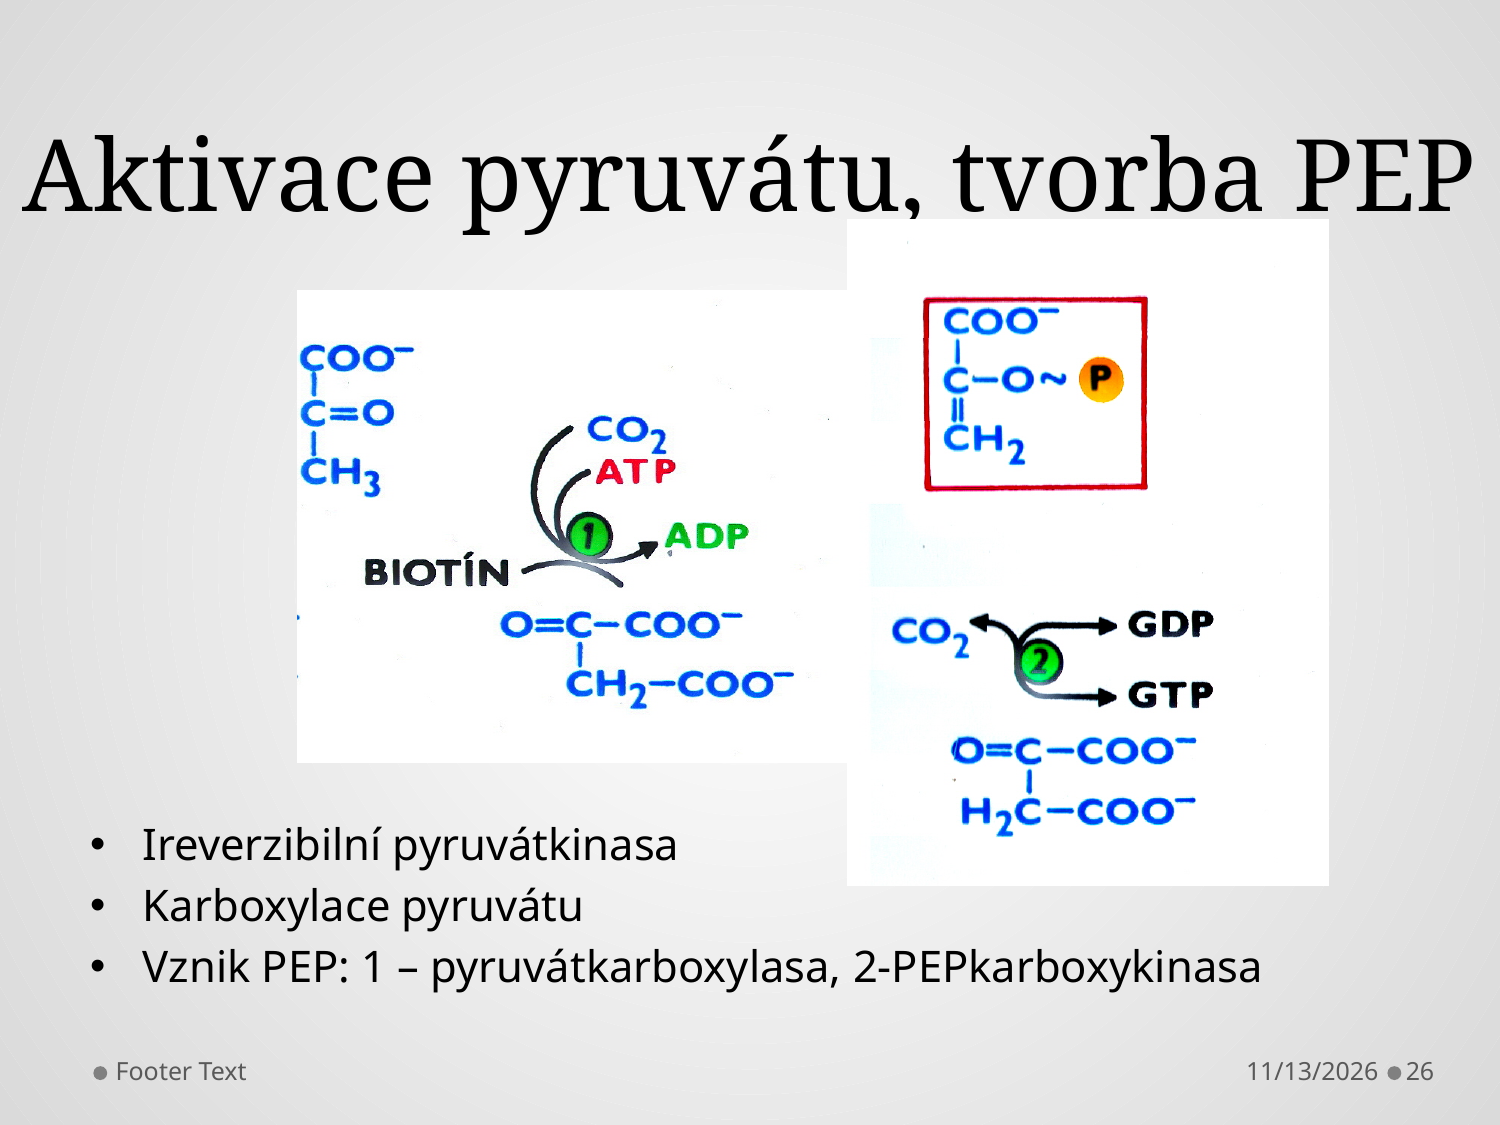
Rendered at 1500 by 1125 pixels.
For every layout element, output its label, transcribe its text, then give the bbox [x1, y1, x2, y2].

list Ireverzibilní pyruvátkinasa Karboxylace pyruvátu Vznik PEP: 1 – pyruvátkarboxylasa, 2-PEPkarboxykinasa [75, 262, 1425, 1005]
title Aktivace pyruvátu, tvorba PEP [0, 30, 1500, 239]
slide_number 26 [1401, 1042, 1494, 1103]
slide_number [1043, 1042, 1386, 1103]
picture [297, 219, 1329, 886]
footer Footer Text [108, 1042, 576, 1103]
